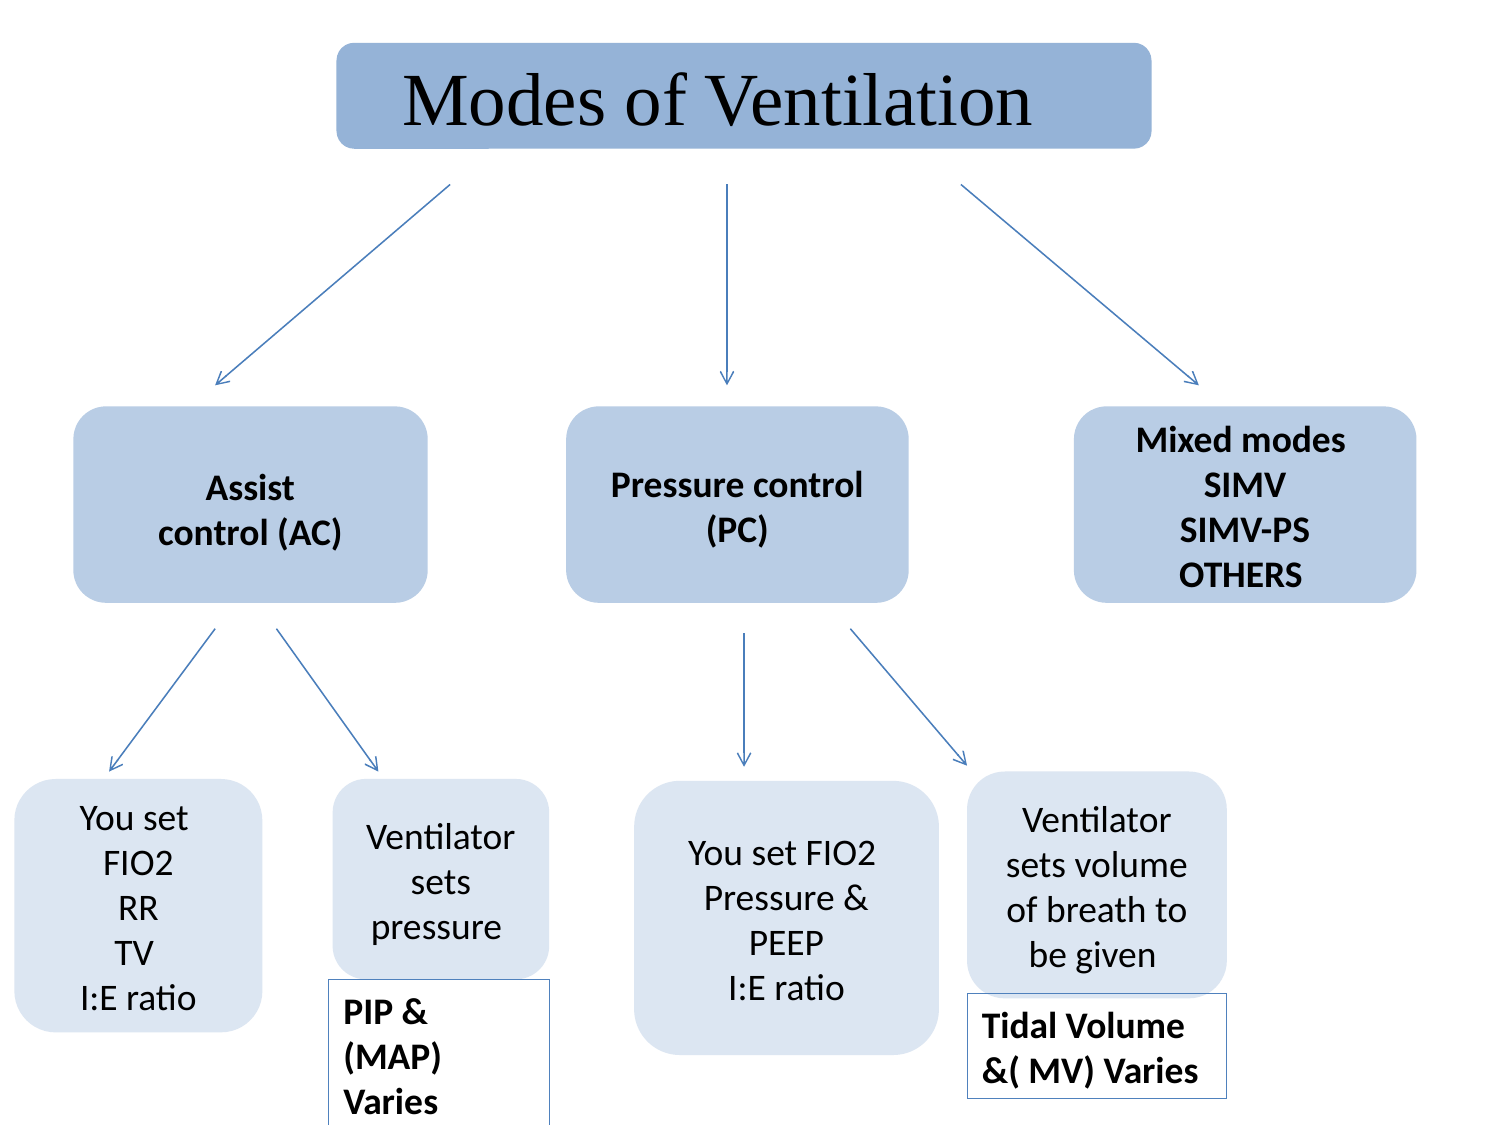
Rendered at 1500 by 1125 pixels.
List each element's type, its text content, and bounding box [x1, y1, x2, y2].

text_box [960, 184, 1199, 386]
text_box You set FIO2 Pressure & PEEP I:E ratio [632, 778, 942, 1058]
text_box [214, 184, 451, 386]
text_box You set FIO2 RR TV I:E ratio [12, 776, 265, 1035]
text_box Mixed modes SIMV SIMV-PS OTHERS [1071, 404, 1419, 605]
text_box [276, 628, 379, 772]
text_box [108, 628, 216, 772]
text_box PIP & (MAP) Varies [328, 979, 550, 1125]
text_box Modes of Ventilation [387, 42, 1049, 148]
text_box Ventilator sets volume of breath to be given [964, 769, 1229, 993]
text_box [850, 628, 968, 766]
text_box Assist control (AC) [136, 455, 365, 560]
text_box Pressure control (PC) [564, 404, 911, 605]
text_box [334, 40, 1154, 151]
text_box [71, 404, 430, 605]
text_box Tidal Volume &( MV) Varies [967, 993, 1227, 1099]
text_box Ventilator sets pressure [330, 776, 552, 979]
